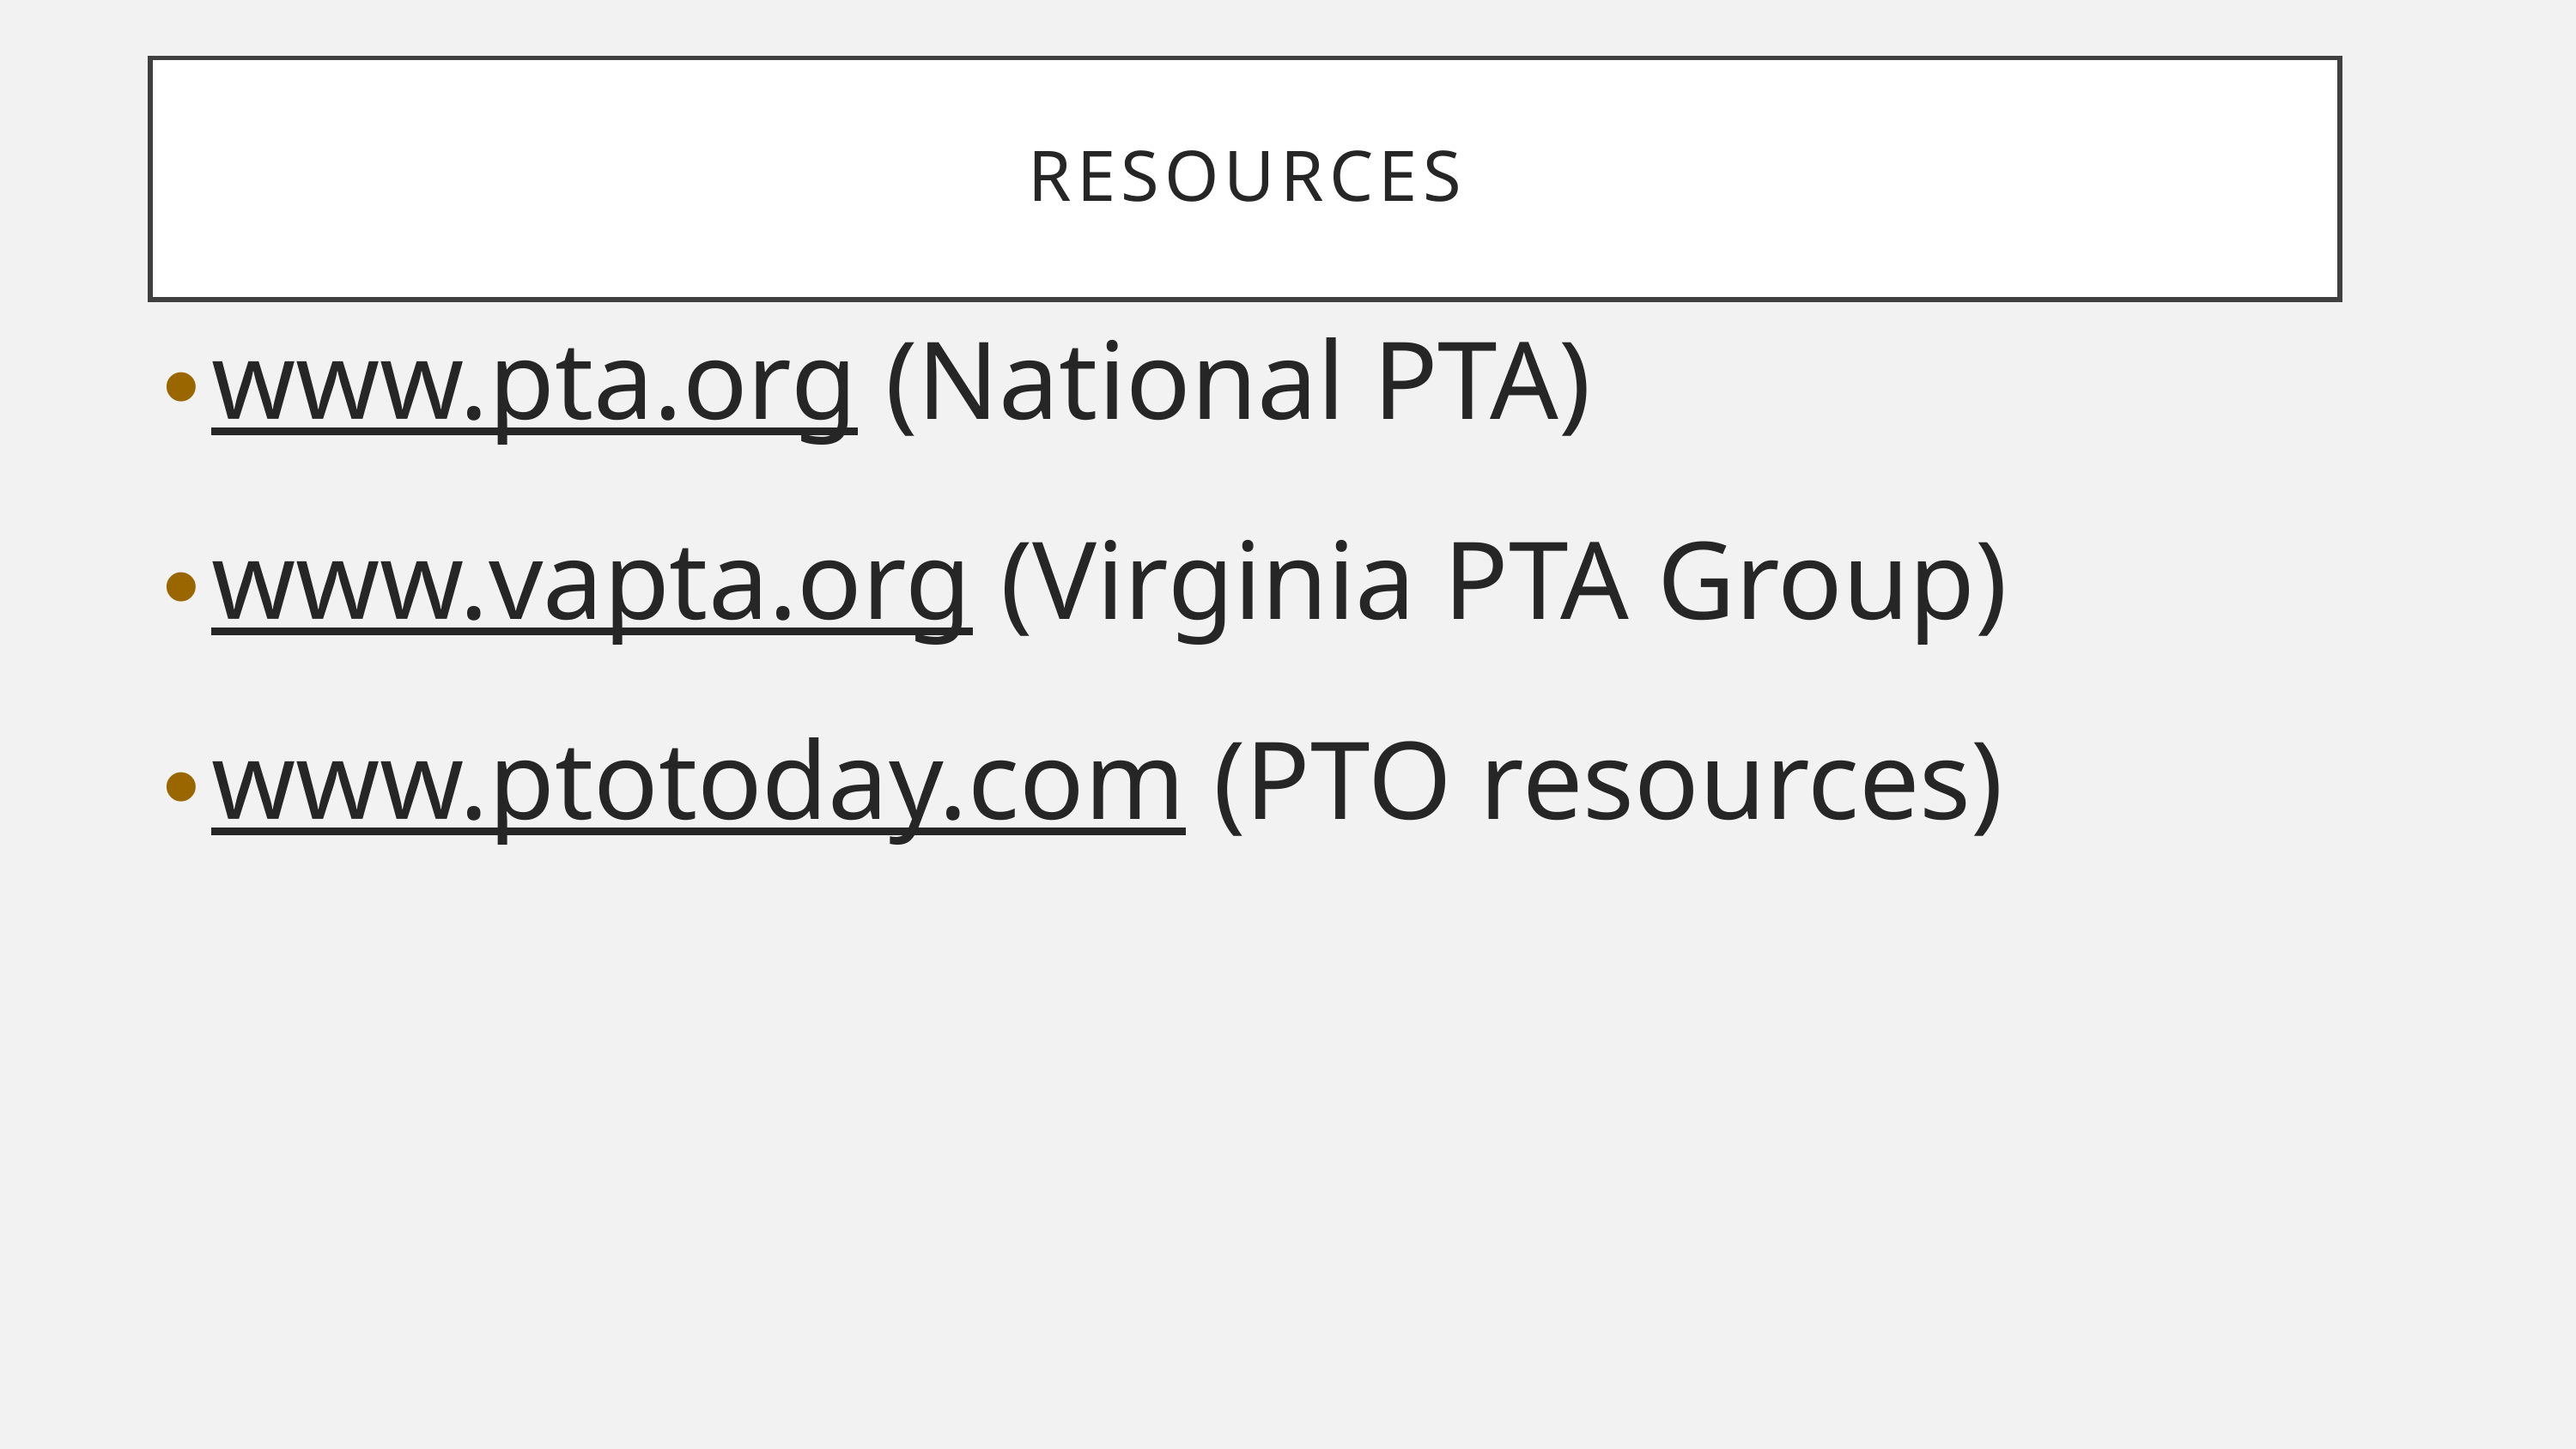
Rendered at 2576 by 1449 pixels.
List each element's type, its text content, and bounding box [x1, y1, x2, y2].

list www.pta.org (National PTA) www.vapta.org (Virginia PTA Group) www.ptotoday.com (PTO resources) [149, 306, 2340, 1320]
title Resources [148, 56, 2342, 302]
